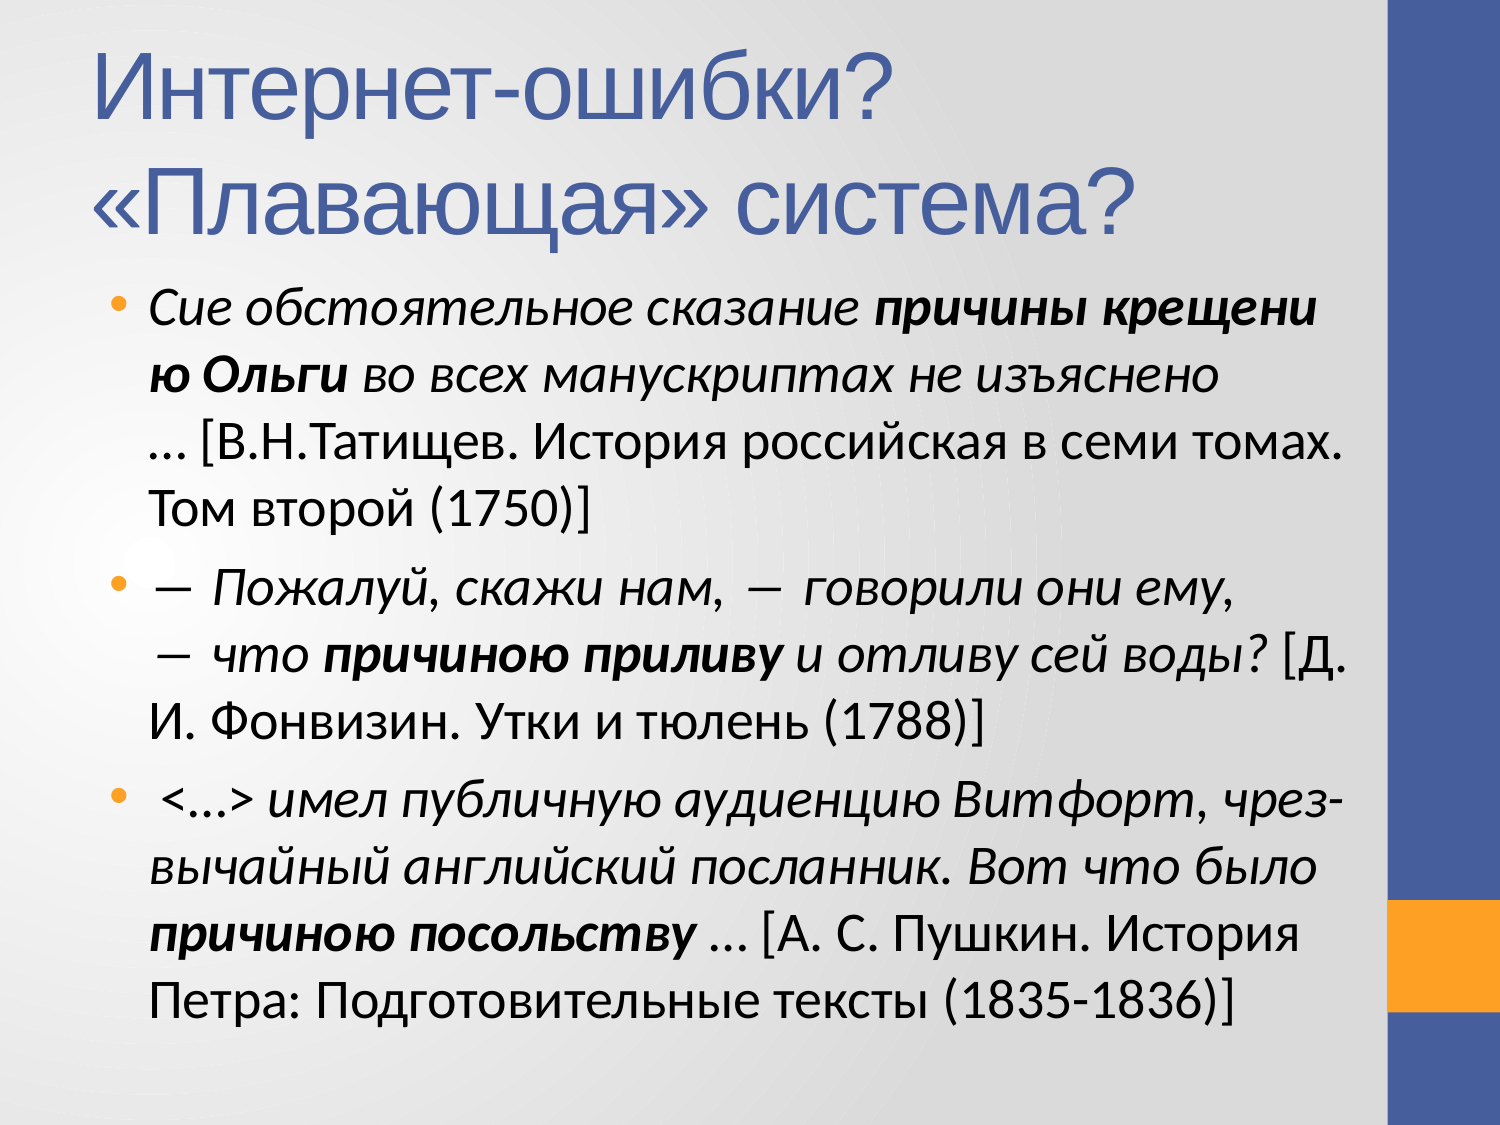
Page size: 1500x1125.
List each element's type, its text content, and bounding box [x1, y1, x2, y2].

title Интернет-ошибки? «Плавающая» система? [75, 45, 1325, 233]
list Сие обстоятельное сказание причины крещению Ольги во всех манускриптах не изъяснено … [В.Н.Татищев. История российская в семи томах. Том второй (1750)] ― Пожалуй, скажи нам, ― говорили они ему, ― что причиною приливу и отливу сей воды? [Д. И. Фонвизин. Утки и тюлень (1788)] <…> имел публичную аудиенцию Витфорт, чрез-вычайный английский посланник. Вот что было причиною посольству … [А. С. Пушкин. История Петра: Подготовительные тексты (1835-1836)] [75, 262, 1365, 1050]
